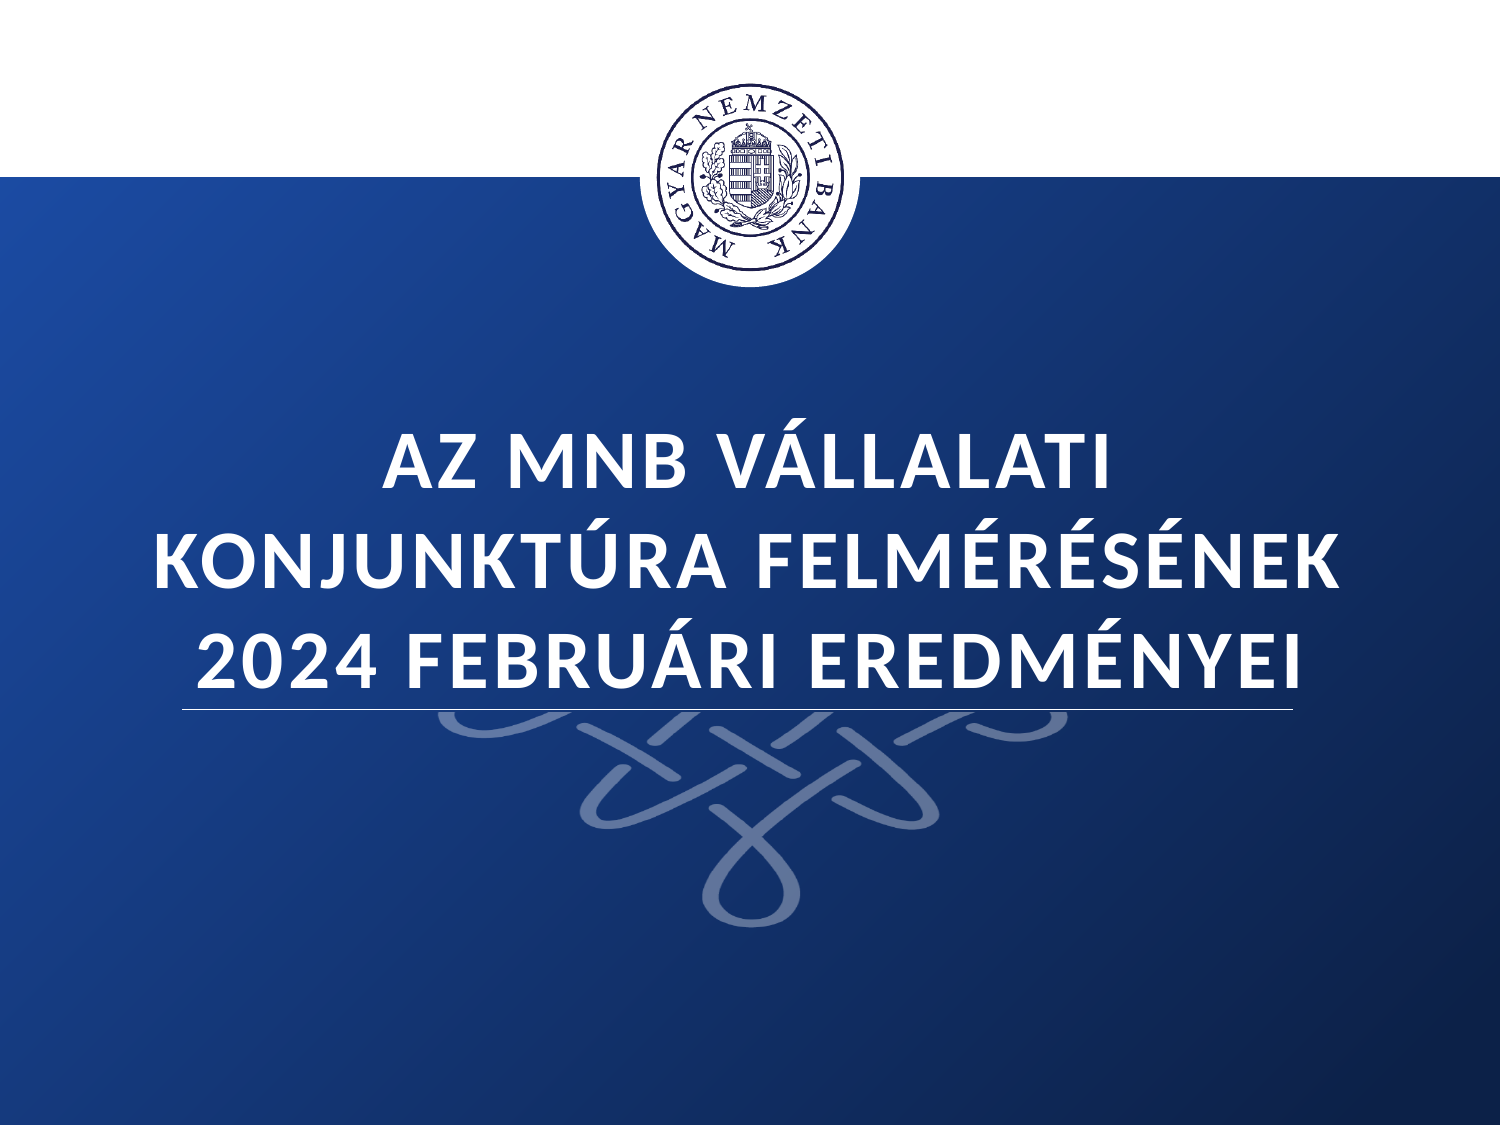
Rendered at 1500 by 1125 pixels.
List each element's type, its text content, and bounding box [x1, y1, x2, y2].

picture [332, 723, 1161, 974]
picture [655, 82, 845, 272]
title Az mnb Vállalati Konjunktúra felmérésének 2024 februári eredményei [68, 361, 1432, 723]
